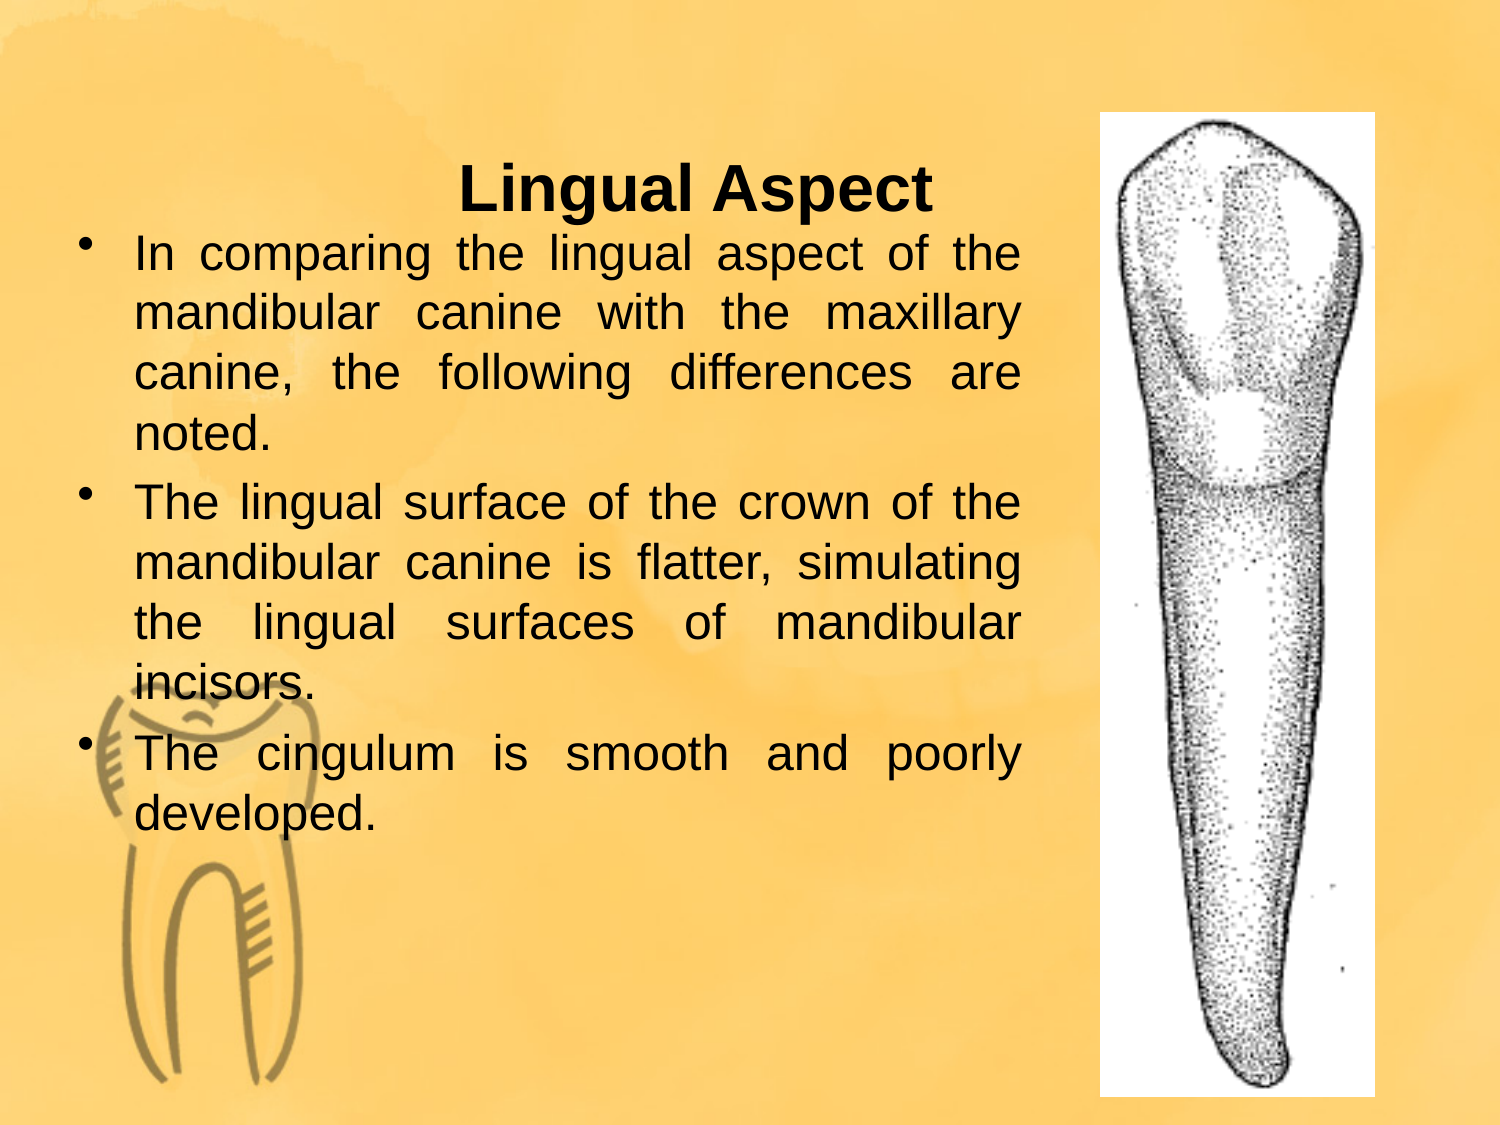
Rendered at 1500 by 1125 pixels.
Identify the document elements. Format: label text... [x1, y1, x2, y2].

title Lingual Aspect [443, 44, 1480, 233]
picture [0, 0, 1500, 1125]
list In comparing the lingual aspect of the mandibular canine with the maxillary canine, the following differences are noted. The lingual surface of the crown of the mandibular canine is flatter, simulating the lingual surfaces of mandibular incisors. The cingulum is smooth and poorly developed. [62, 212, 1038, 1076]
